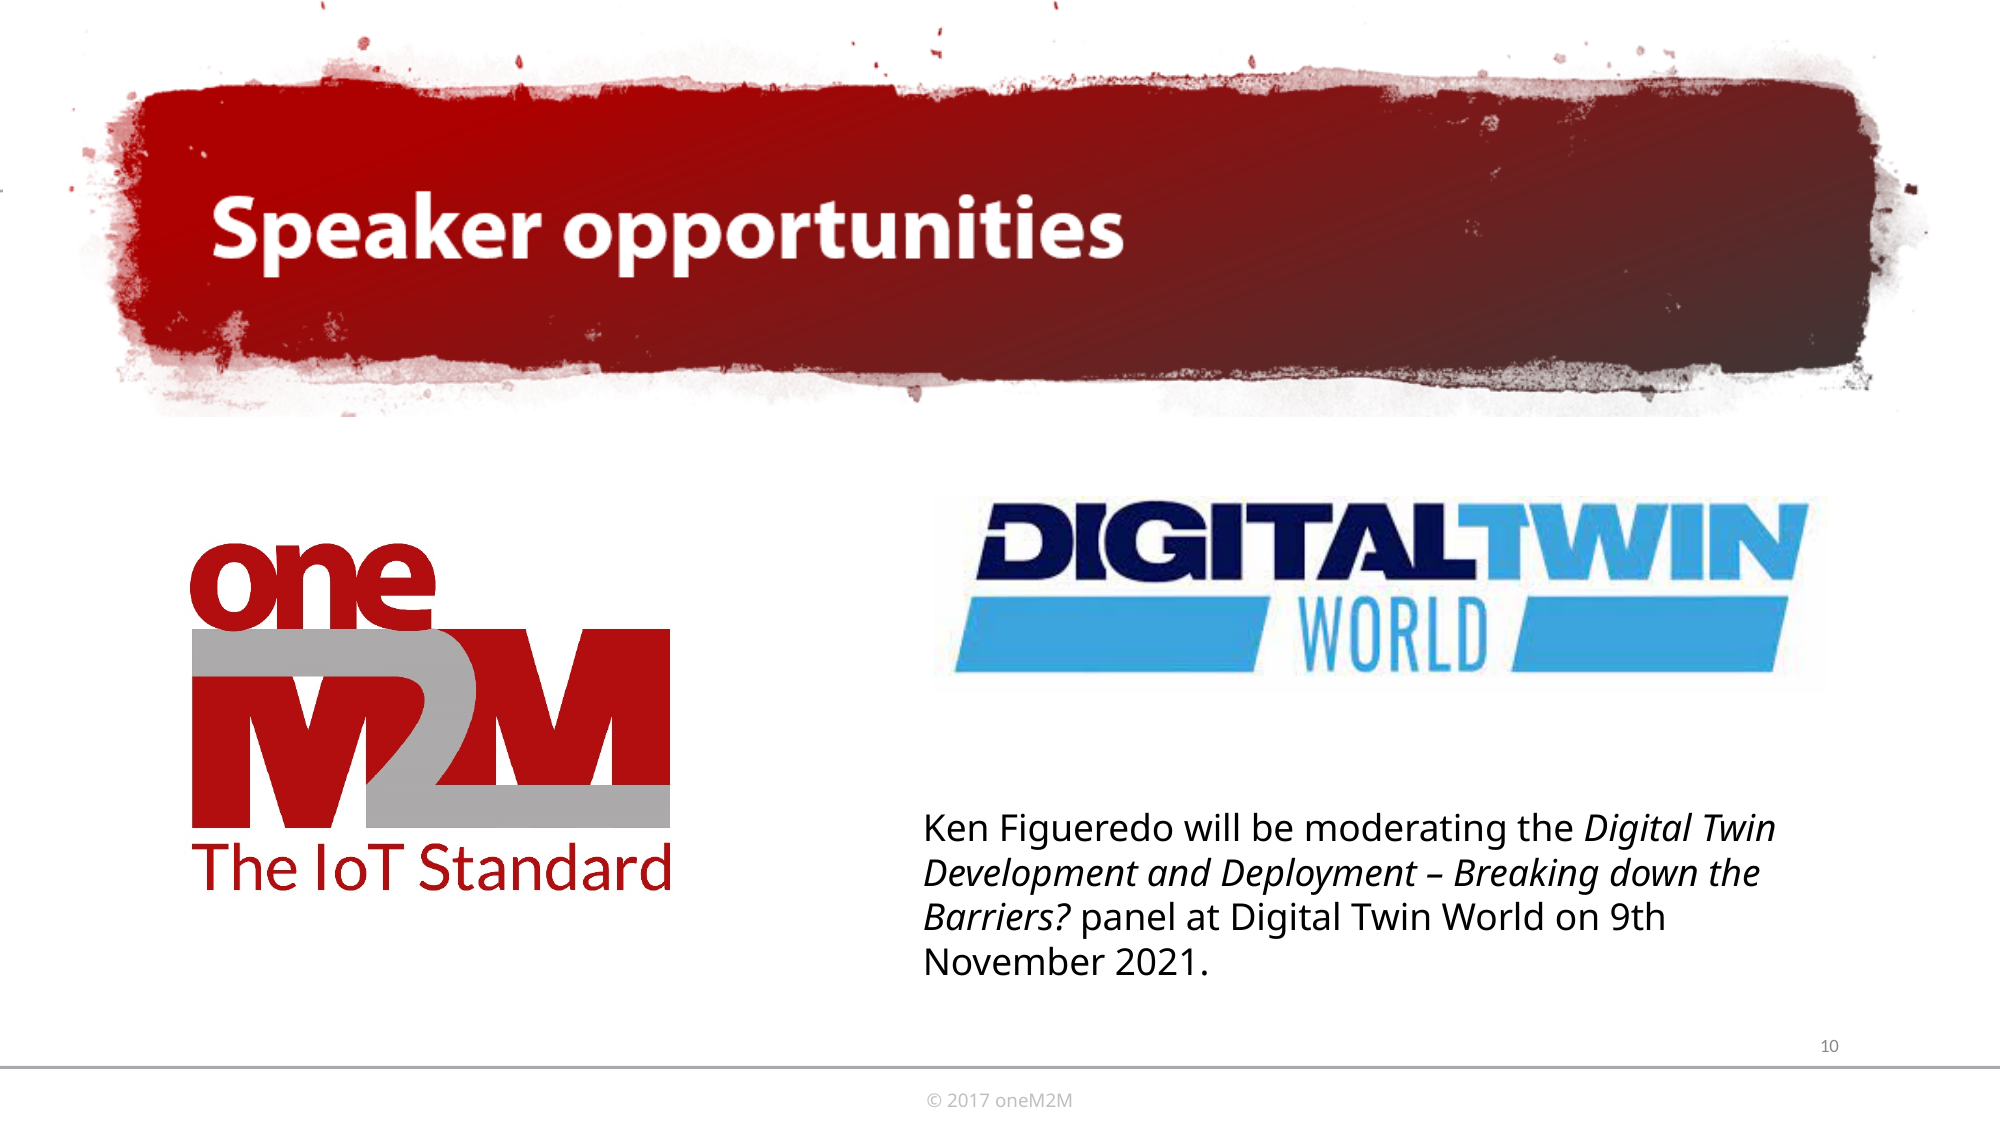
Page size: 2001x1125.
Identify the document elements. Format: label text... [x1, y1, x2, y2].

slide_number 10 [1774, 1020, 1868, 1073]
text_box Ken Figueredo will be moderating the Digital Twin Development and Deployment – Breaking down the Barriers? panel at Digital Twin World on 9th November 2021. [907, 797, 1854, 990]
picture [934, 496, 1828, 693]
picture [3, 0, 2000, 417]
picture [172, 528, 688, 906]
